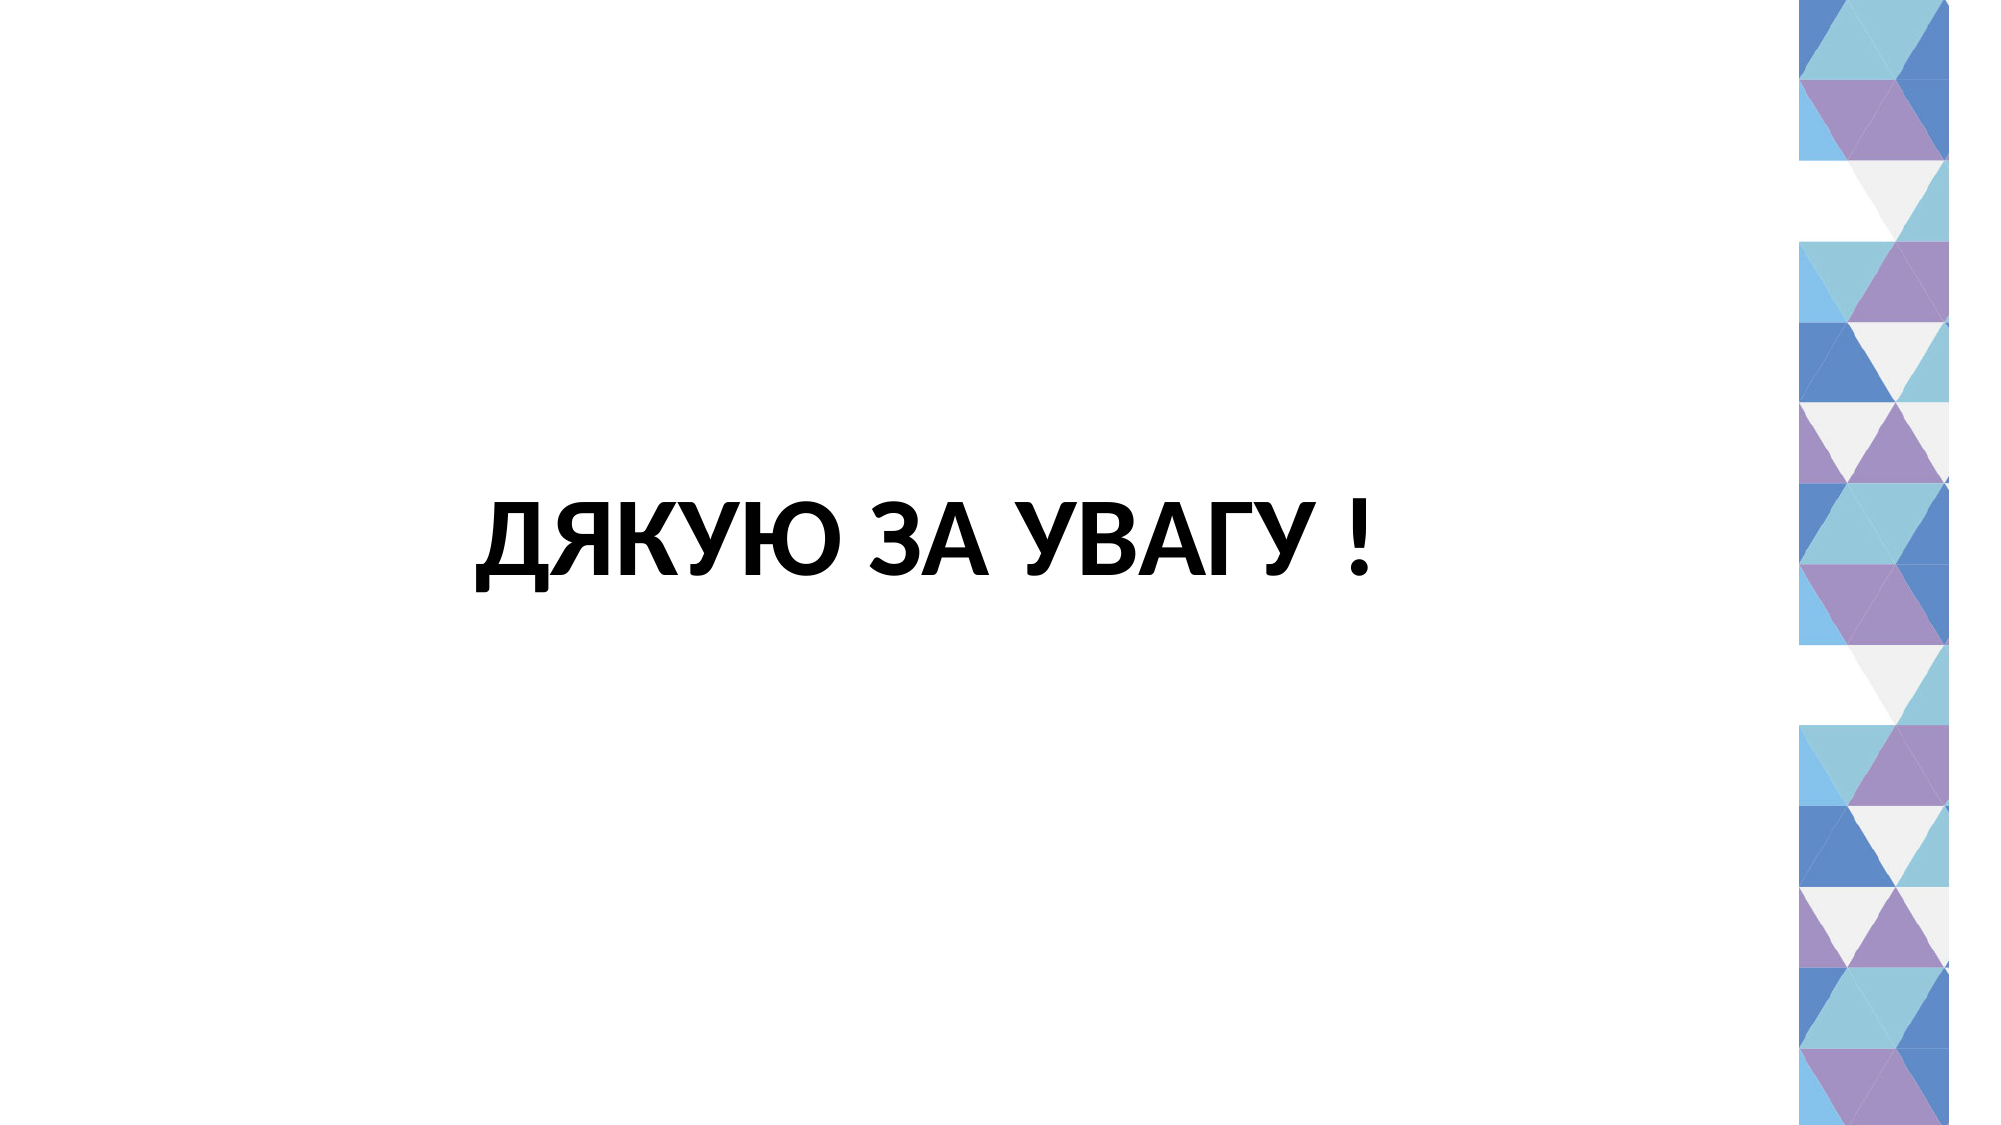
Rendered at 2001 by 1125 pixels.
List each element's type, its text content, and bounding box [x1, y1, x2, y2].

picture [0, 0, 2001, 1125]
list ДЯКУЮ ЗА УВАГУ ! [144, 339, 1711, 732]
